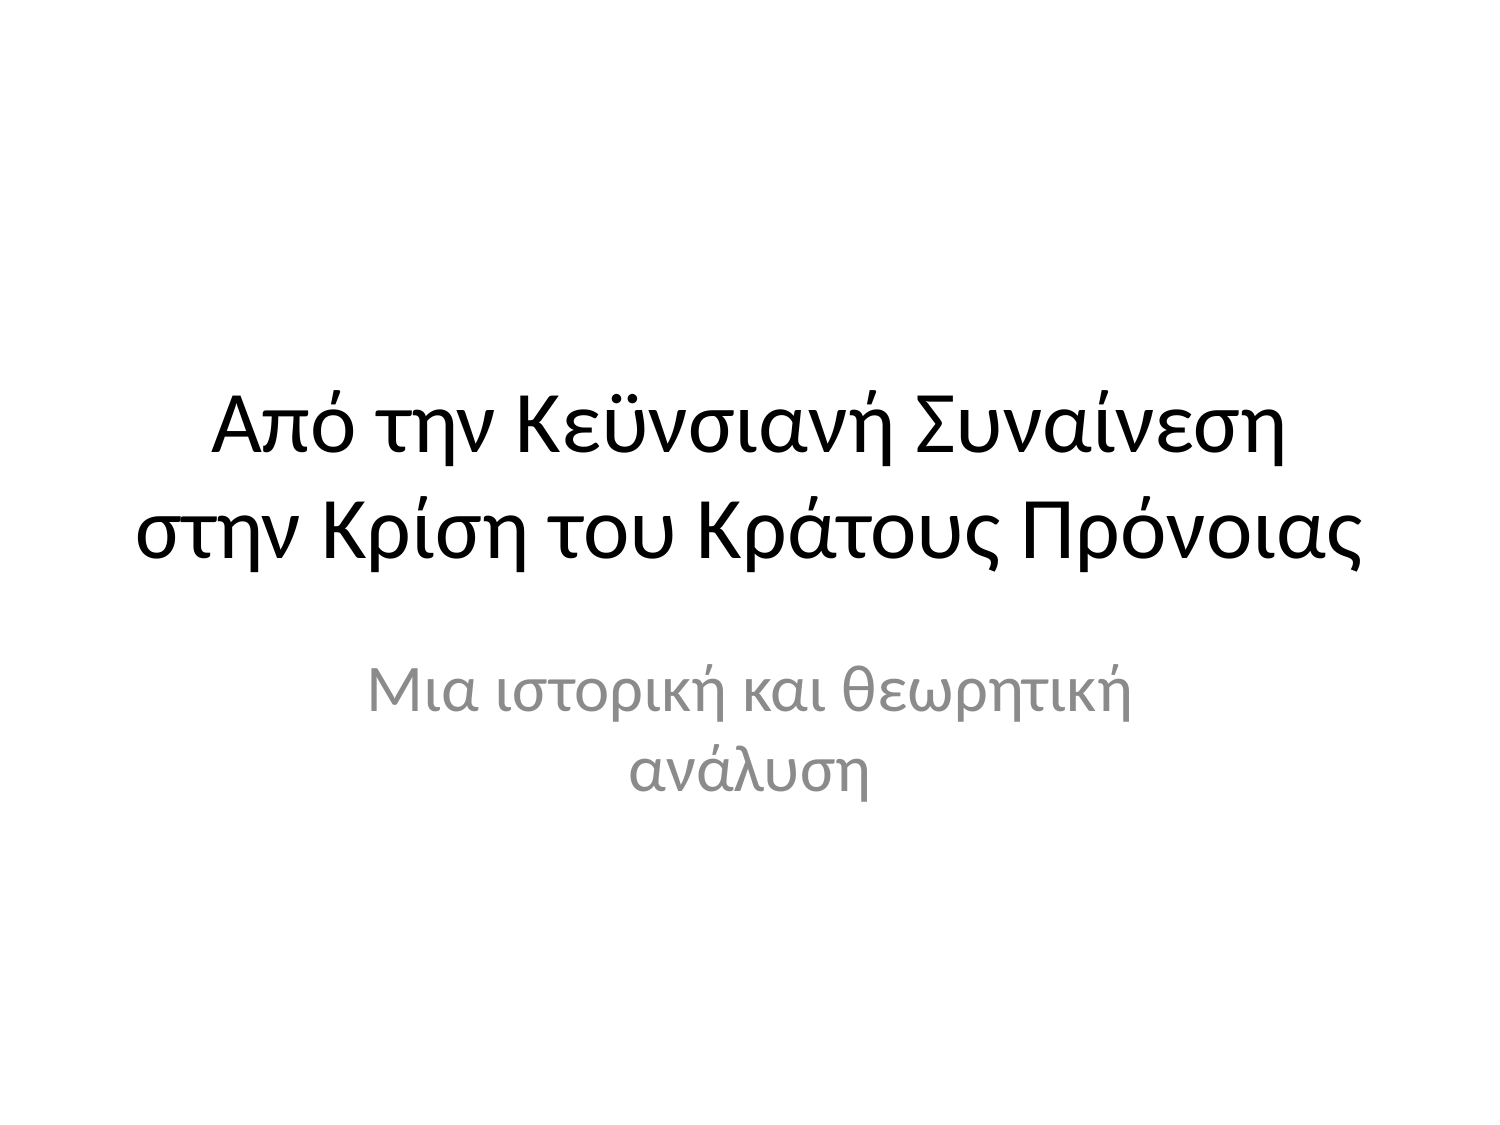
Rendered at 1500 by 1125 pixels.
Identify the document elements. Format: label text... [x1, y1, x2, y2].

title Από την Κεϋνσιανή Συναίνεση στην Κρίση του Κράτους Πρόνοιας [112, 349, 1388, 591]
subtitle Μια ιστορική και θεωρητική ανάλυση [225, 637, 1275, 925]
